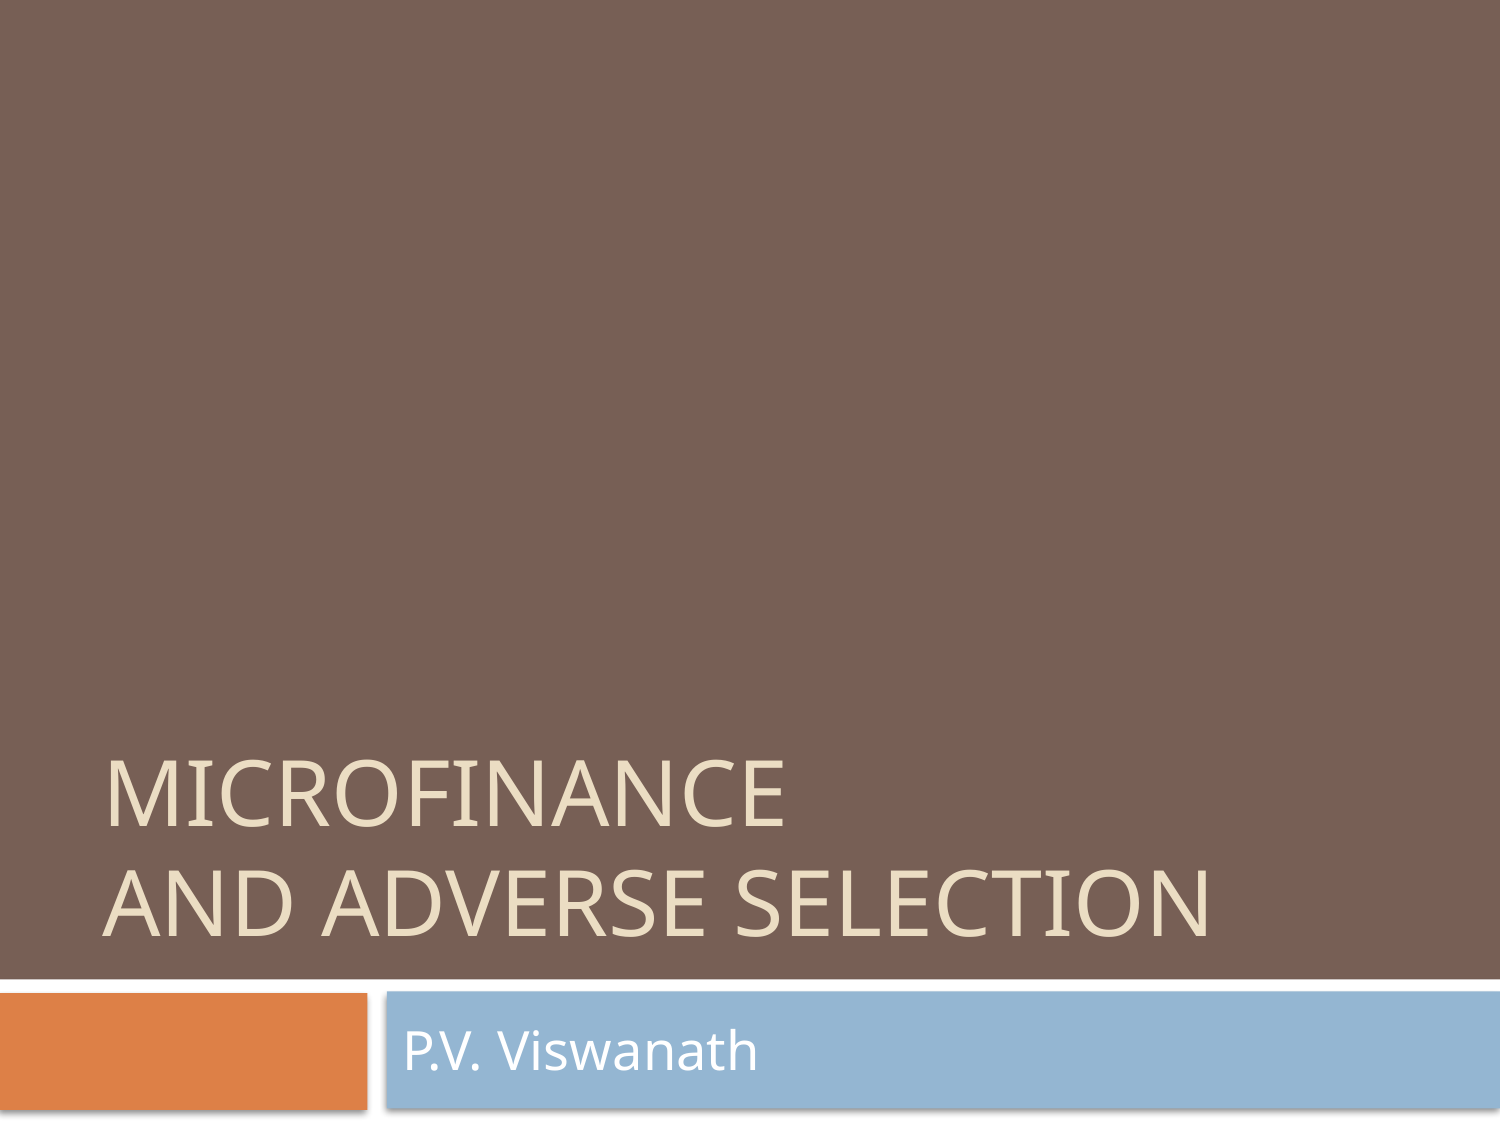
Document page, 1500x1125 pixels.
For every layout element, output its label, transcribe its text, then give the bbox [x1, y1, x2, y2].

title microfinance and Adverse selection [87, 662, 1450, 963]
subtitle P.V. Viswanath [387, 992, 1488, 1105]
